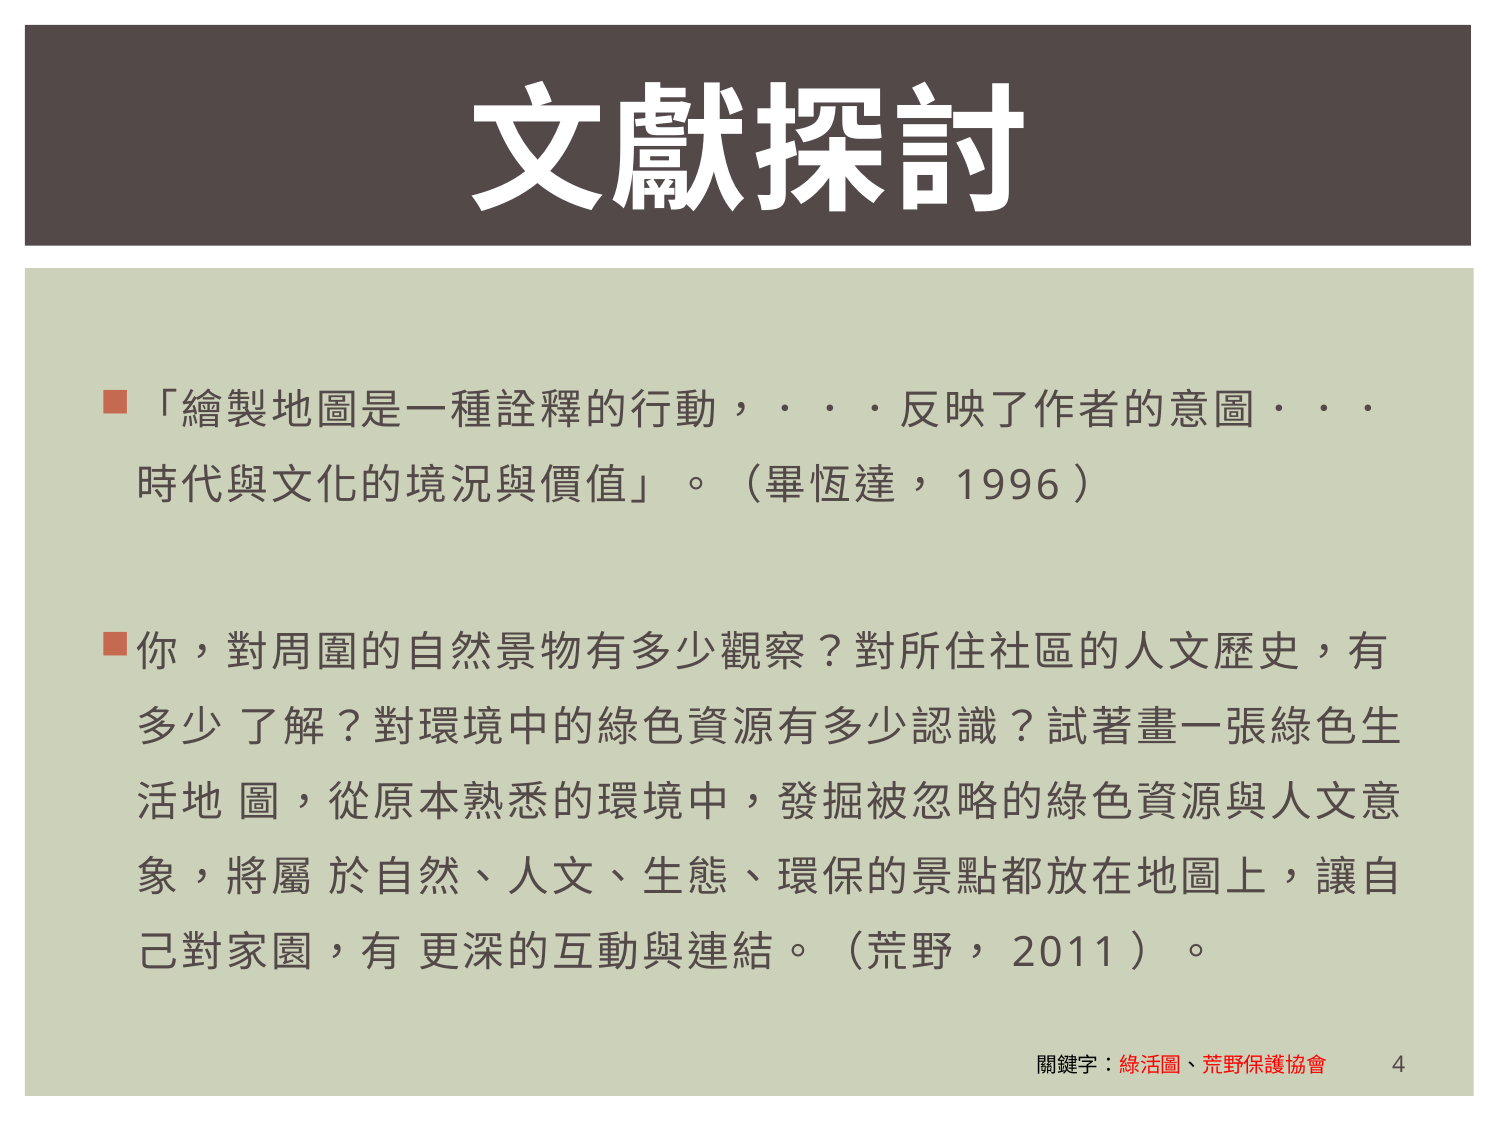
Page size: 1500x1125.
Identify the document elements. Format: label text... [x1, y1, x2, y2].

slide_number 4 [1349, 1041, 1448, 1089]
text_box 關鍵字：綠活圖、荒野保護協會 [1021, 1044, 1349, 1084]
list 「繪製地圖是一種詮釋的行動，．．．反映了作者的意圖．．．時代與文化的境況與價值」。（畢恆達，1996） 你，對周圍的自然景物有多少觀察？對所住社區的人文歷史，有多少 了解？對環境中的綠色資源有多少認識？試著畫一張綠色生活地 圖，從原本熟悉的環境中，發掘被忽略的綠色資源與人文意象，將屬 於自然、人文、生態、環保的景點都放在地圖上，讓自己對家園，有 更深的互動與連結。（荒野，2011）。 [76, 349, 1436, 1118]
title 文獻探討 [62, 58, 1438, 232]
